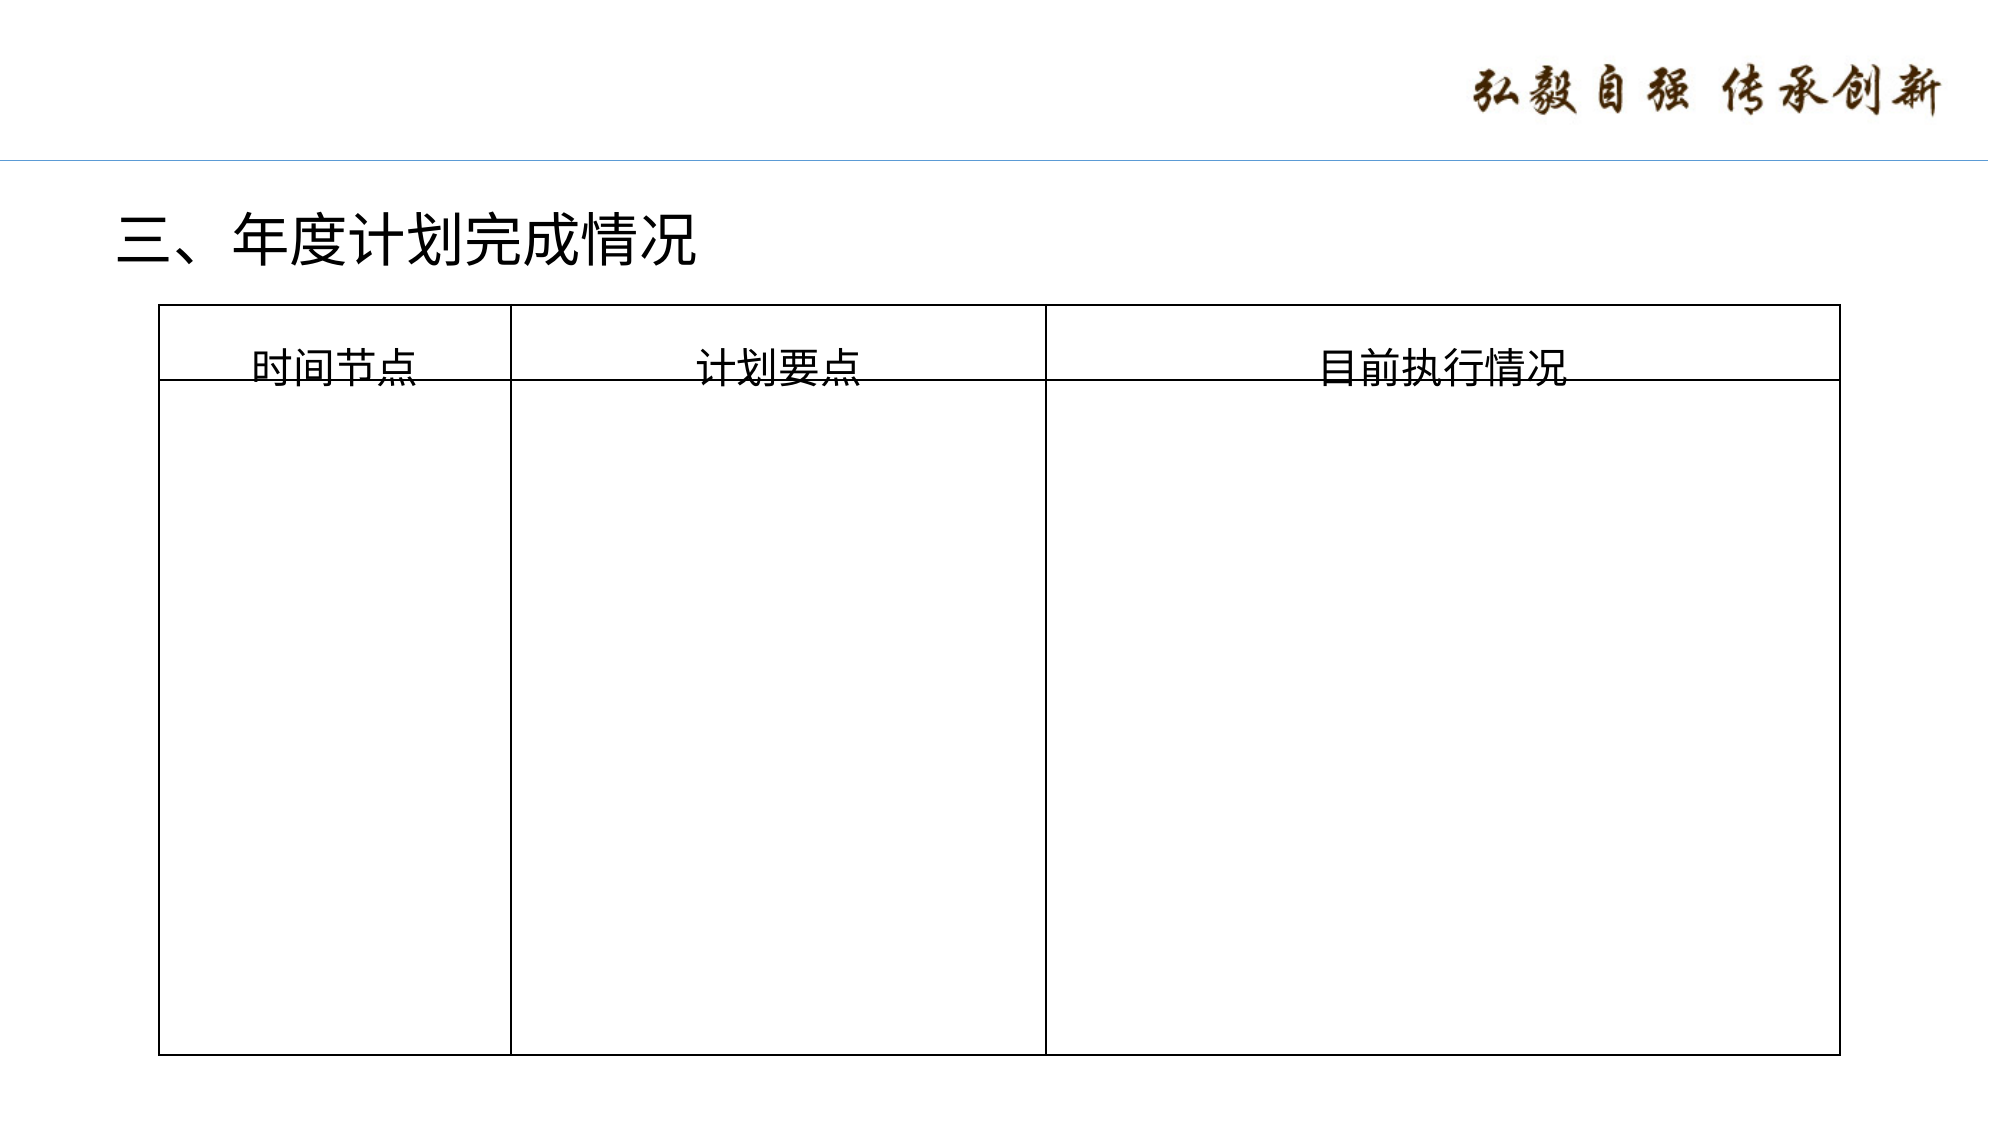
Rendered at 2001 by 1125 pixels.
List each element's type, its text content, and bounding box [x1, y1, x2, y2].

table_header 计划要点 [512, 306, 1045, 379]
text_box 三、年度计划完成情况 [100, 161, 1341, 281]
table_header 目前执行情况 [1047, 306, 1839, 379]
table_header 时间节点 [160, 306, 510, 379]
table_cell [1047, 381, 1839, 1054]
picture [1443, 24, 1988, 160]
table_cell [512, 381, 1045, 1054]
table_cell [160, 381, 510, 1054]
